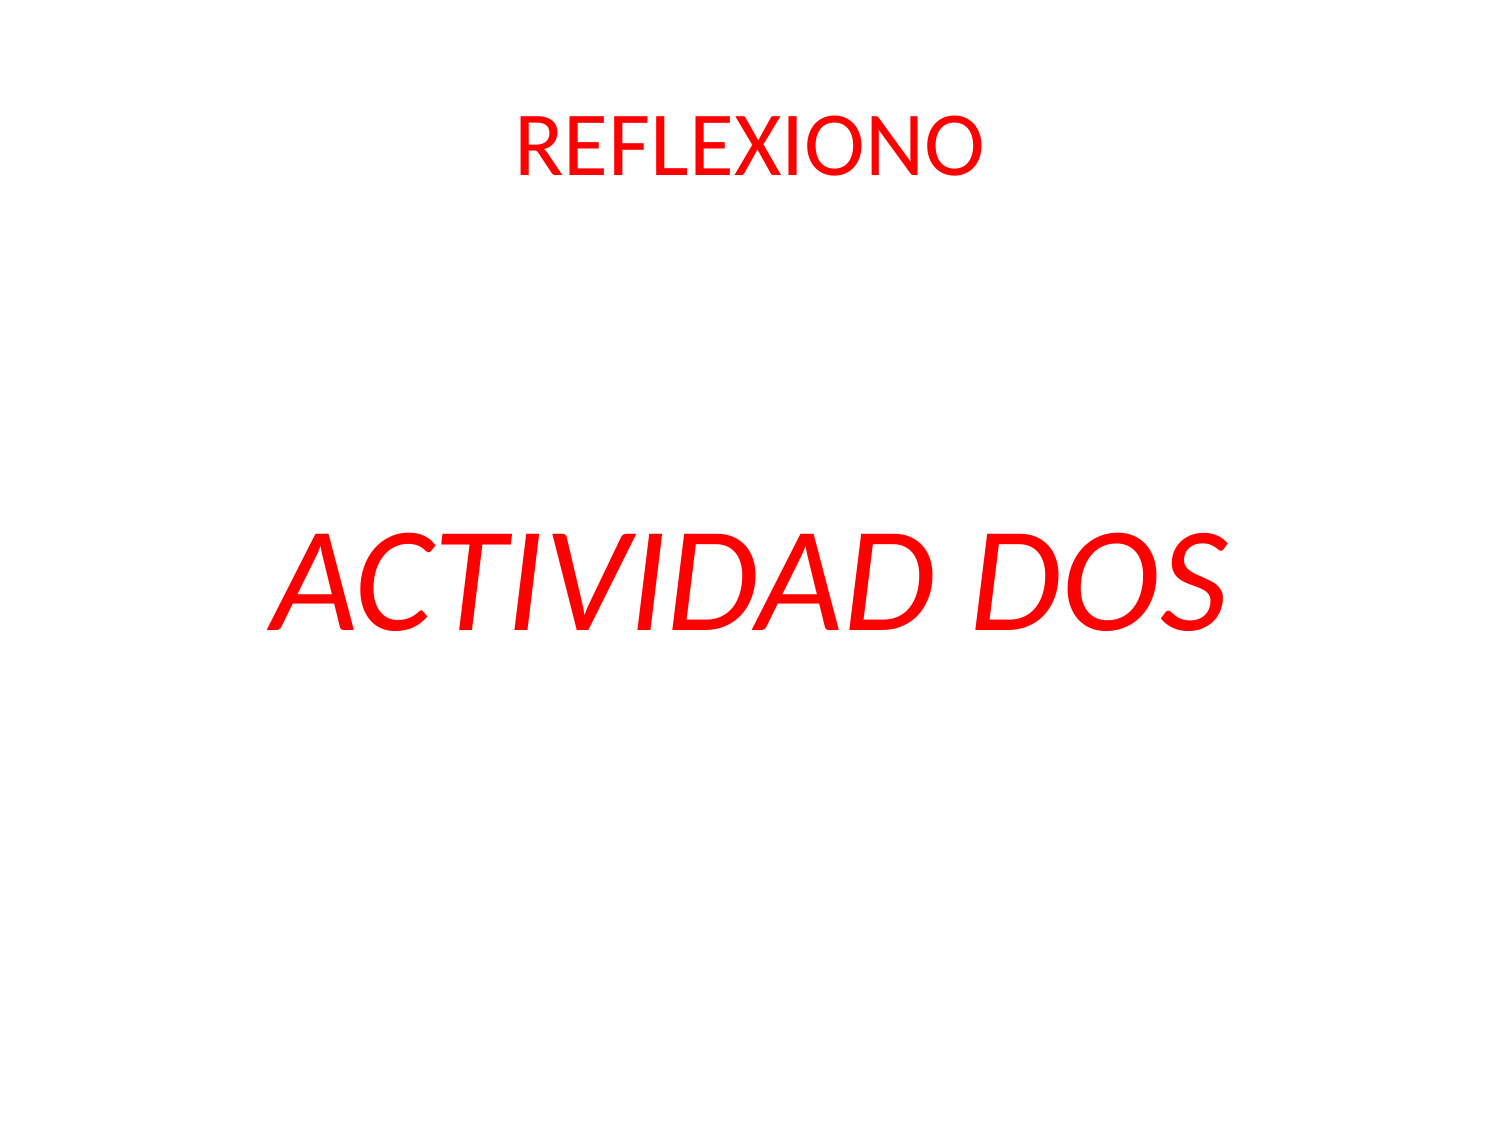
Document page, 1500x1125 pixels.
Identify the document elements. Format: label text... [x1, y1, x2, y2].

title REFLEXIONO [75, 45, 1425, 233]
list ACTIVIDAD DOS [75, 262, 1425, 1005]
